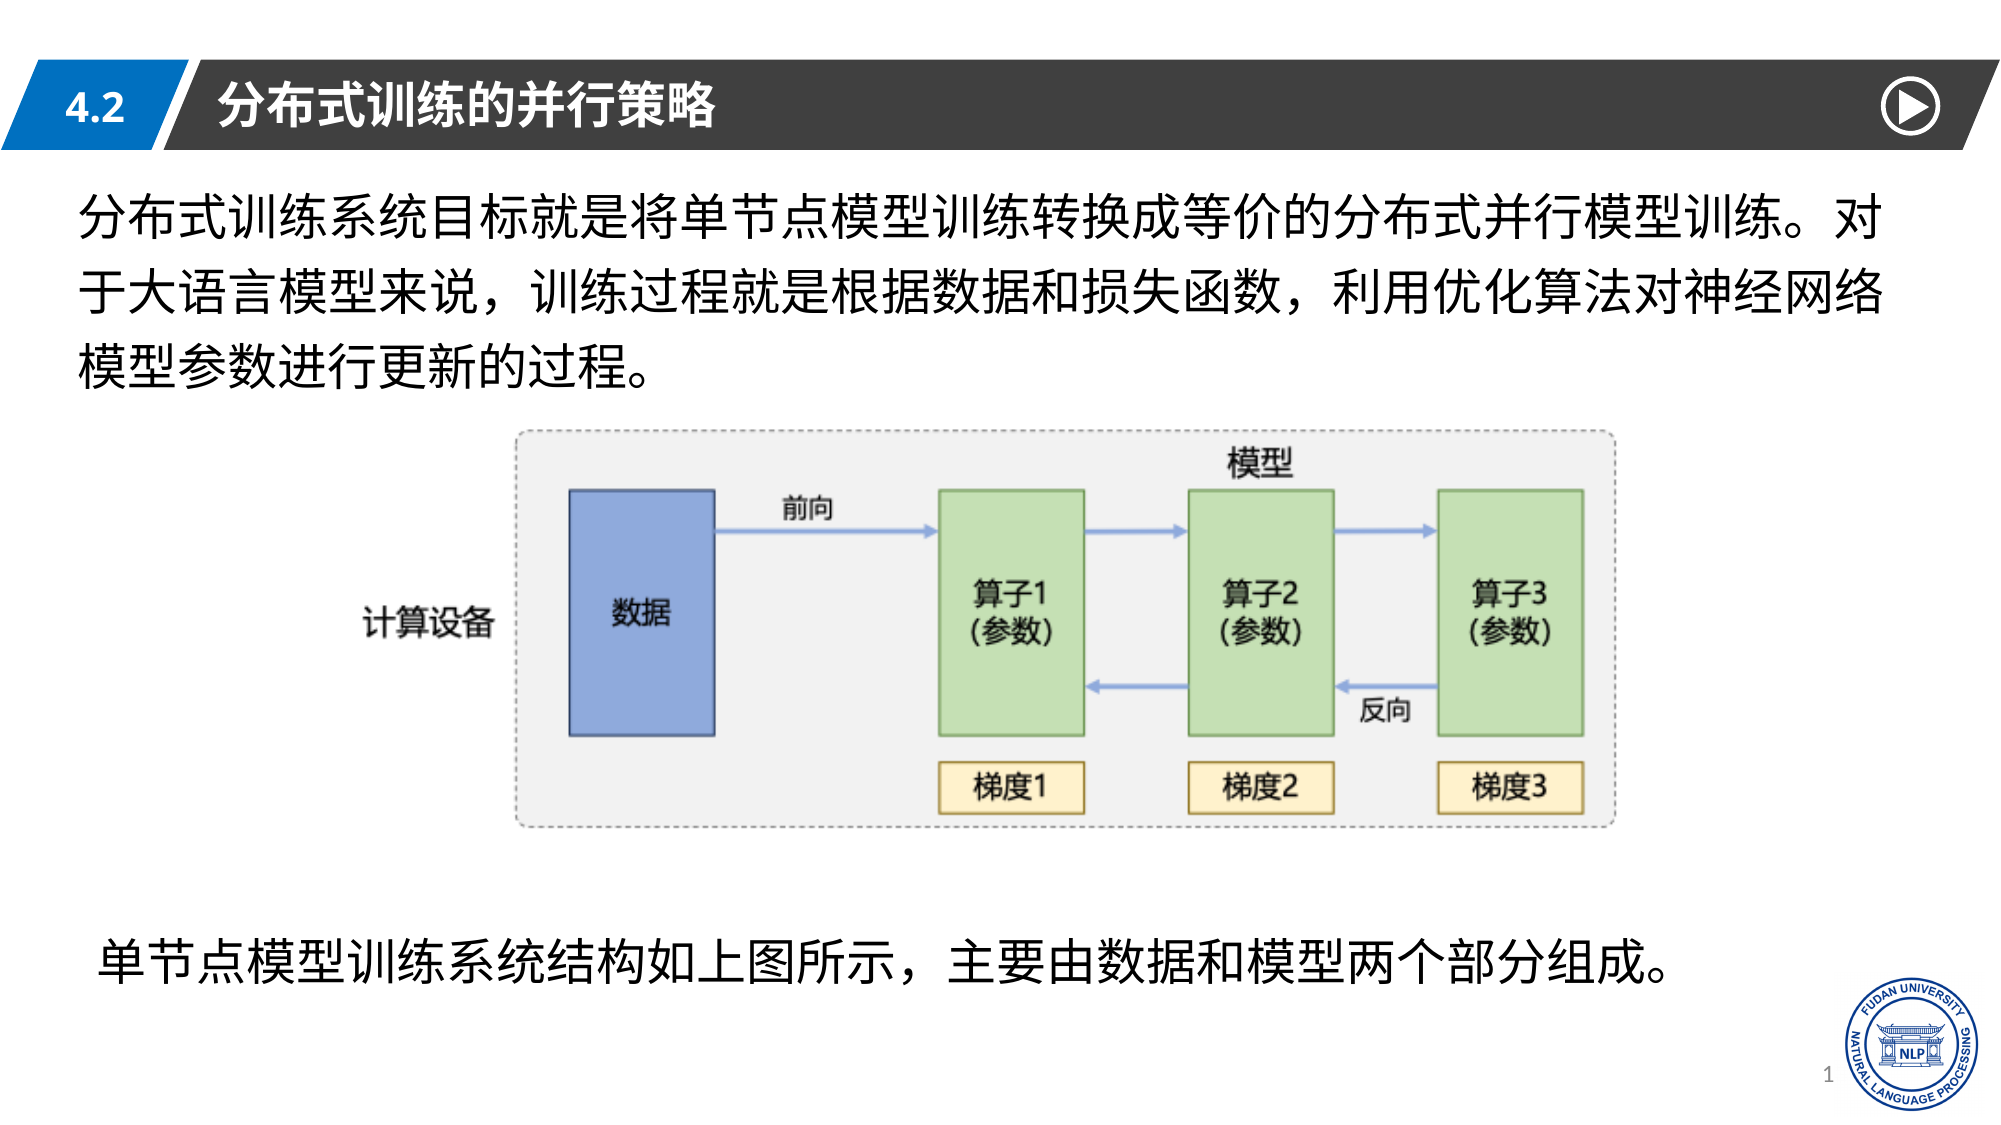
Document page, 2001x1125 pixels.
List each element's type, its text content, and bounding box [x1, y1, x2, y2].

text_box [1, 89, 157, 150]
picture [1834, 972, 1985, 1117]
text_box 4.2 [26, 73, 164, 138]
text_box [32, 59, 189, 120]
text_box 分布式训练的并行策略 [201, 66, 732, 142]
text_box [163, 59, 2000, 150]
text_box 单节点模型训练系统结构如上图所示，主要由数据和模型两个部分组成。 [81, 908, 1863, 999]
slide_number 13 [1412, 1042, 1863, 1103]
text_box 分布式训练系统目标就是将单节点模型训练转换成等价的分布式并行模型训练。对于大语言模型来说，训练过程就是根据数据和损失函数，利用优化算法对神经网络模型参数进行更新的过程。 [62, 163, 1900, 404]
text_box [1883, 78, 1939, 134]
picture [343, 428, 1619, 829]
